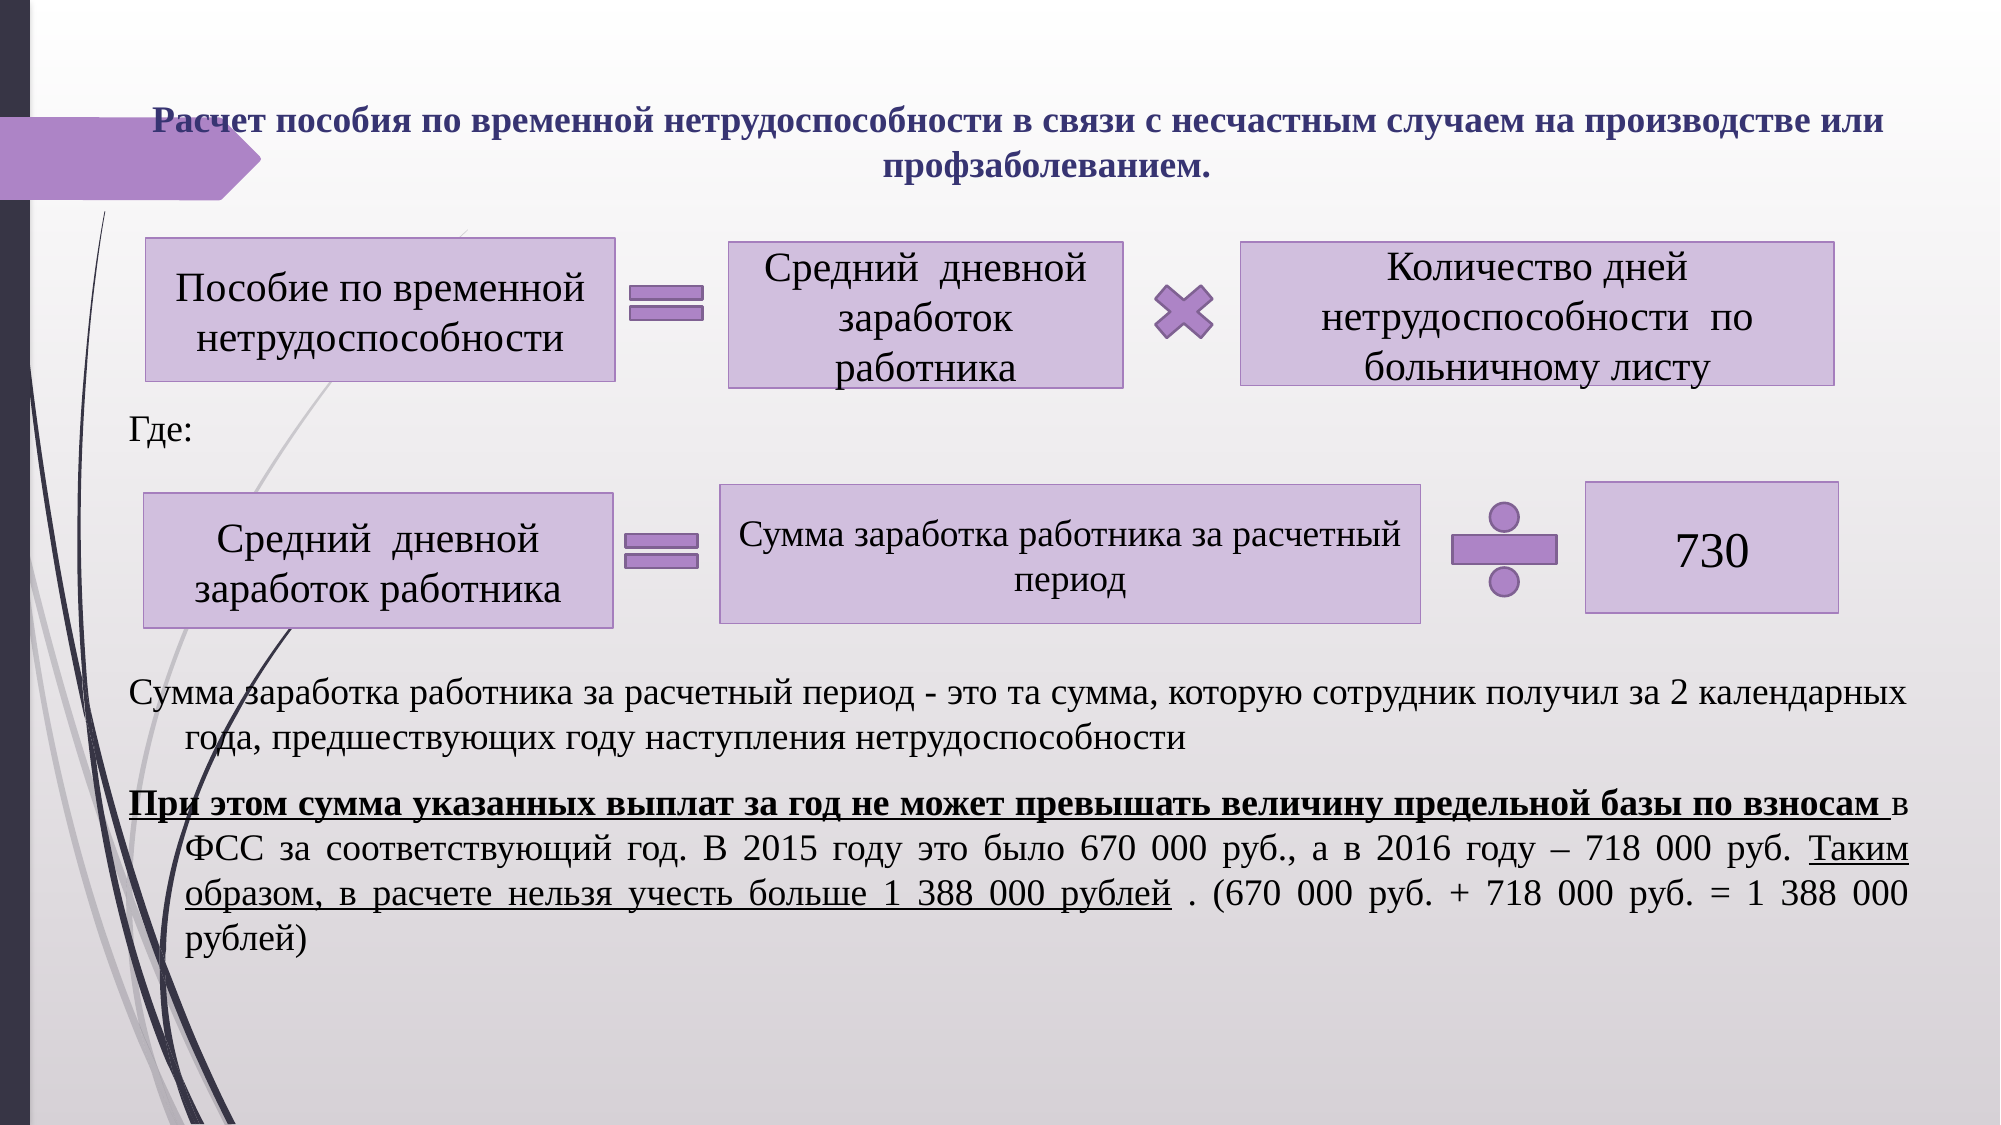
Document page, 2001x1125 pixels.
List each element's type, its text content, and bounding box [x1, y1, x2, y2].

text_box [1154, 284, 1214, 339]
list Расчет пособия по временной нетрудоспособности в связи с несчастным случаем на производстве или профзаболеванием. Где: Сумма заработка работника за расчетный период - это та сумма, которую сотрудник получил за 2 календарных года, предшествующих году наступления нетрудоспособности При этом сумма указанных выплат за год не может превышать величину предельной базы по взносам в ФСС за соответствующий год. В 2015 году это было 670 000 руб., а в 2016 году – 718 000 руб. Таким образом, в расчете нельзя учесть больше 1 388 000 рублей . (670 000 руб. + 718 000 руб. = 1 388 000 рублей) [113, 87, 1925, 1068]
text_box Сумма заработка работника за расчетный период [719, 484, 1421, 624]
text_box [1488, 501, 1520, 533]
text_box [629, 305, 704, 321]
text_box Средний дневной заработок работника [728, 241, 1124, 389]
text_box [629, 285, 704, 301]
text_box Пособие по временной нетрудоспособности [145, 237, 616, 382]
text_box [1488, 566, 1520, 598]
text_box 730 [1585, 481, 1839, 614]
text_box Средний дневной заработок работника [143, 492, 614, 629]
text_box [624, 533, 699, 549]
text_box [624, 553, 699, 569]
text_box Количество дней нетрудоспособности по больничному листу [1240, 241, 1835, 386]
text_box [1451, 534, 1558, 565]
